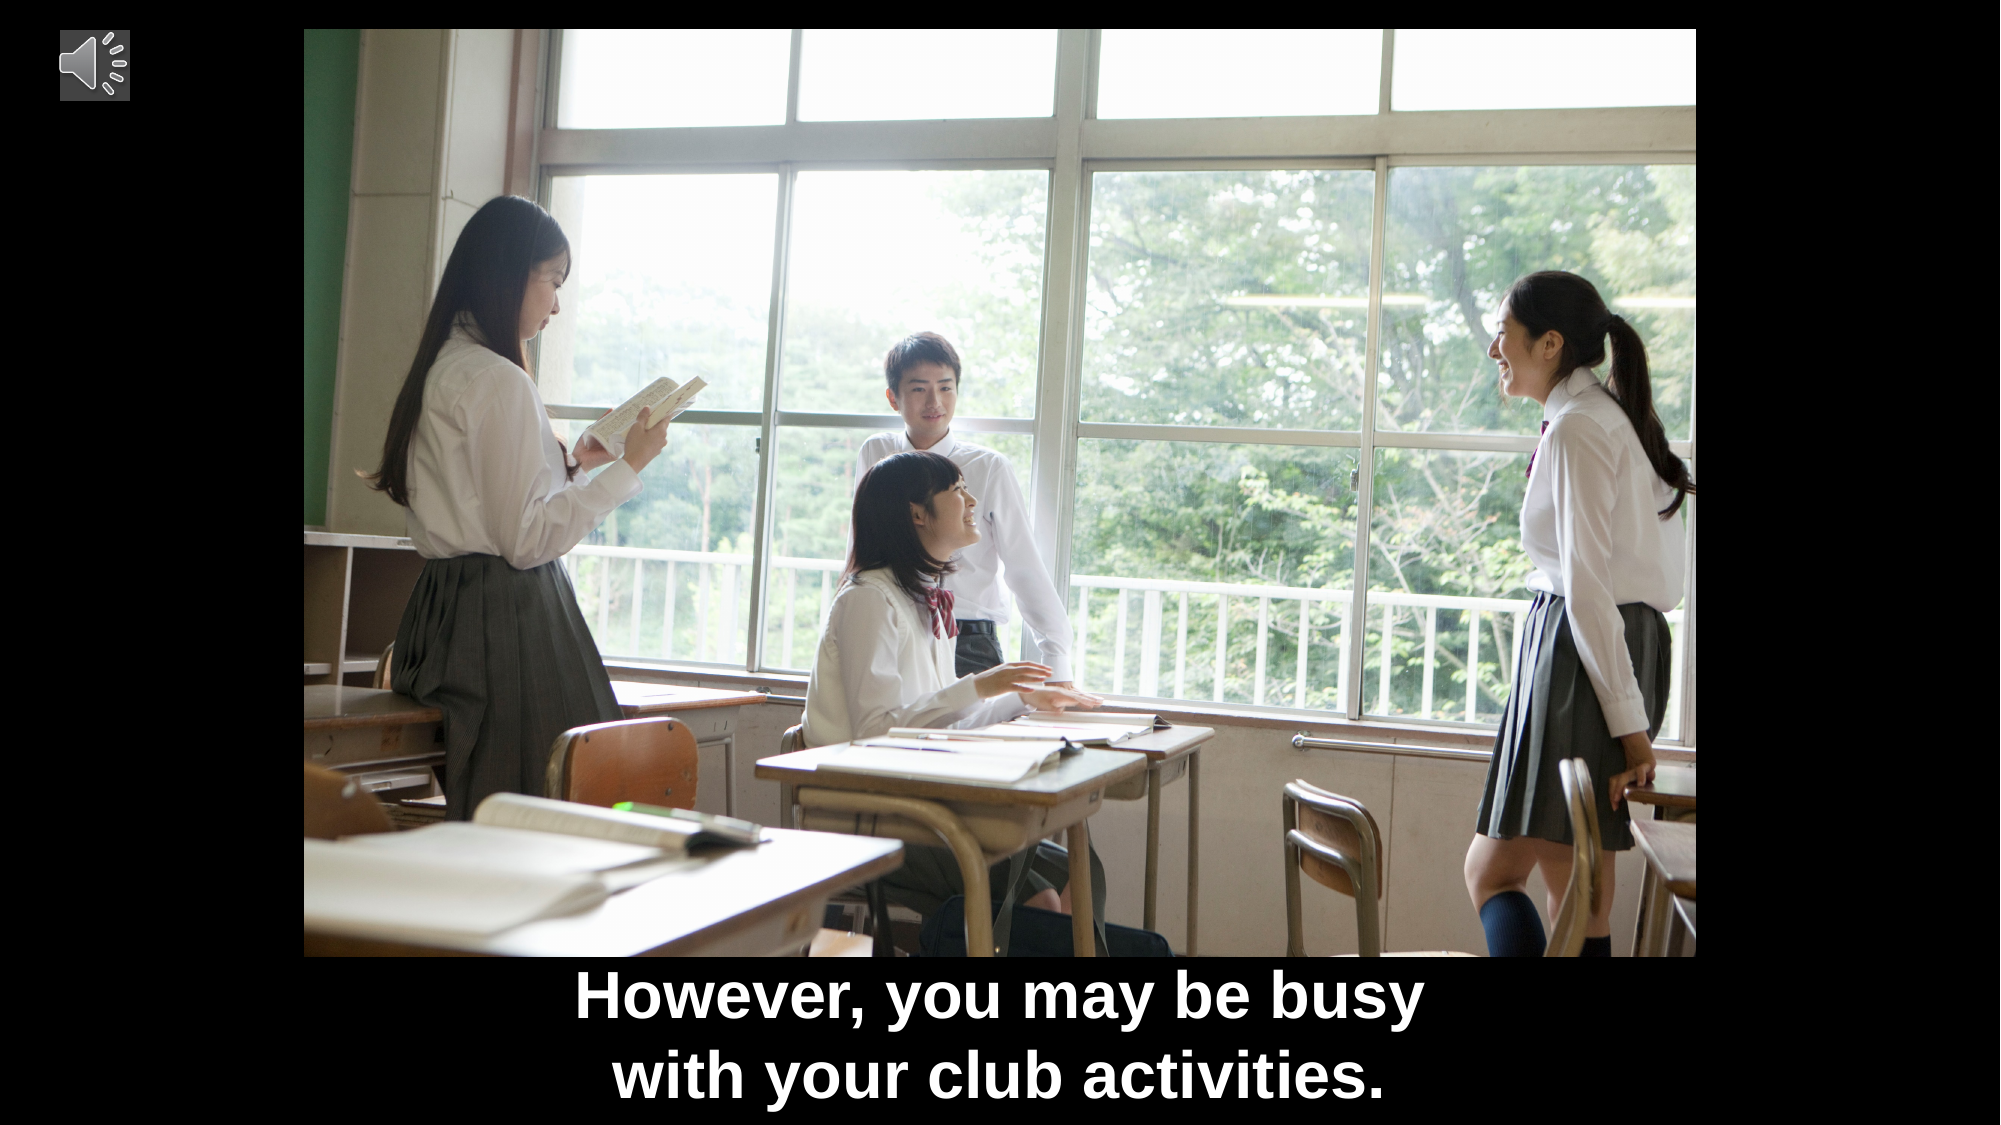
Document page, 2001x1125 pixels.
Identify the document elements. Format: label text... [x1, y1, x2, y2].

picture [58, 29, 132, 102]
picture [304, 29, 1696, 957]
text_box However, you may be busy with your club activities. [249, 944, 1750, 1120]
